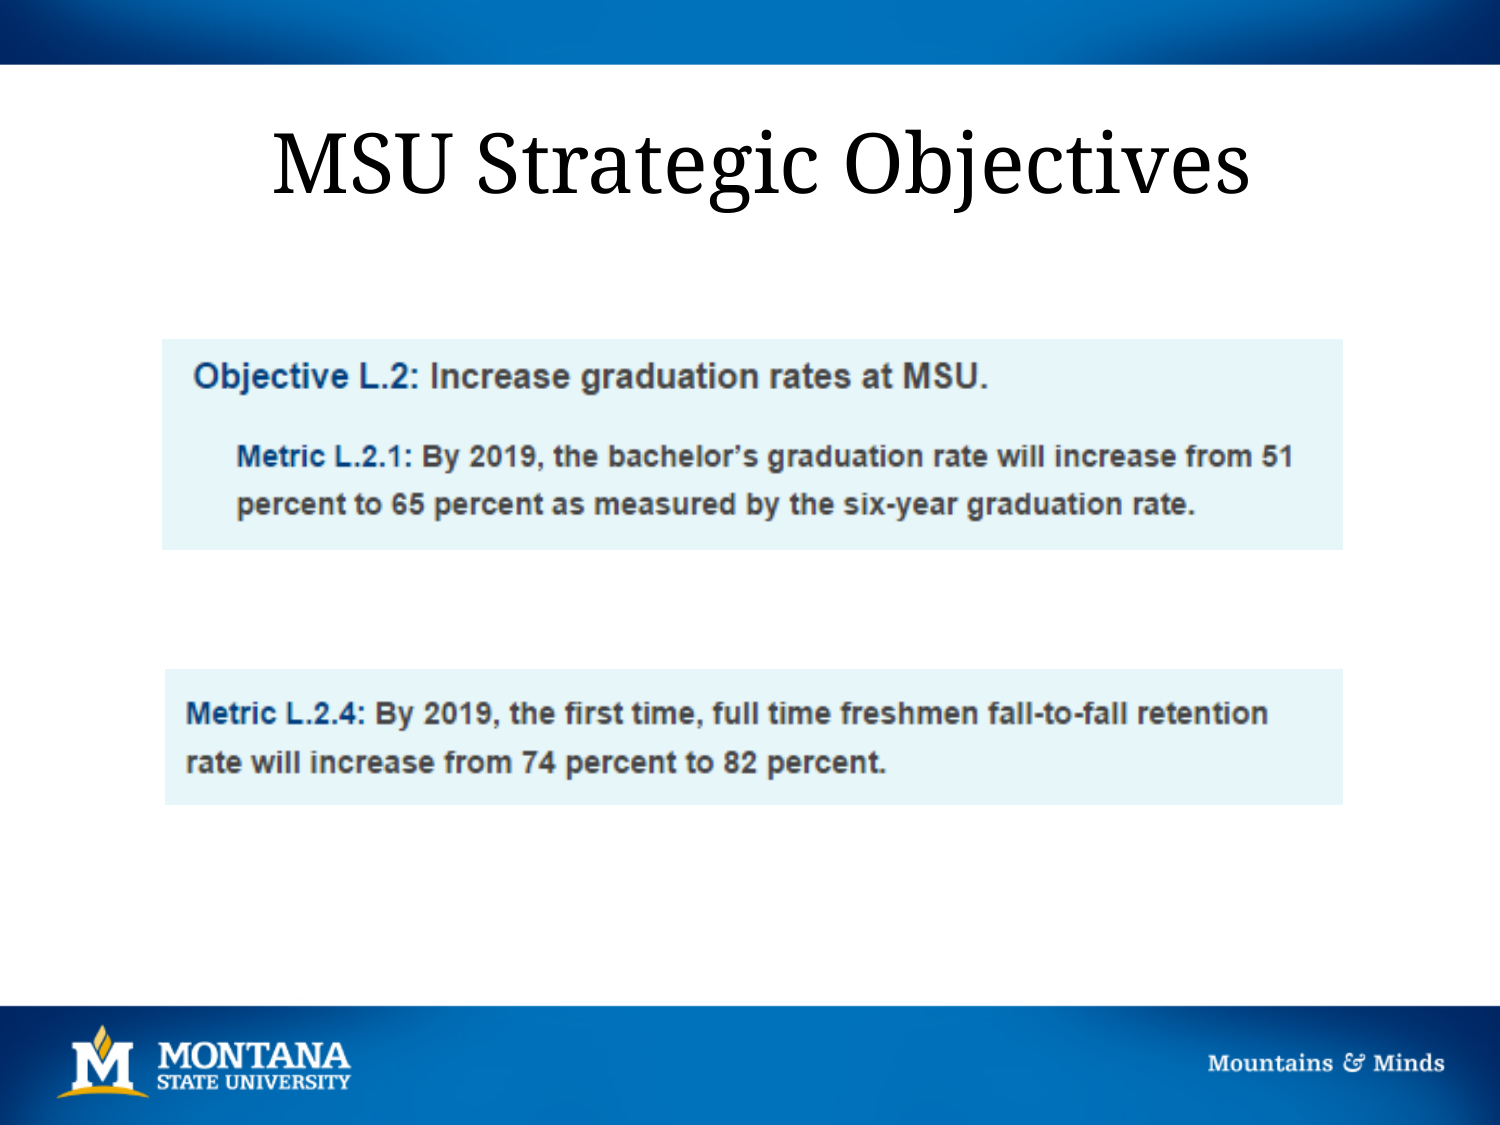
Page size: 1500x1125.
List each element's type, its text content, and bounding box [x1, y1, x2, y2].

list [162, 339, 1343, 550]
text_box MSU Strategic Objectives [77, 102, 1446, 218]
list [164, 669, 1343, 805]
picture [0, 0, 1500, 1125]
